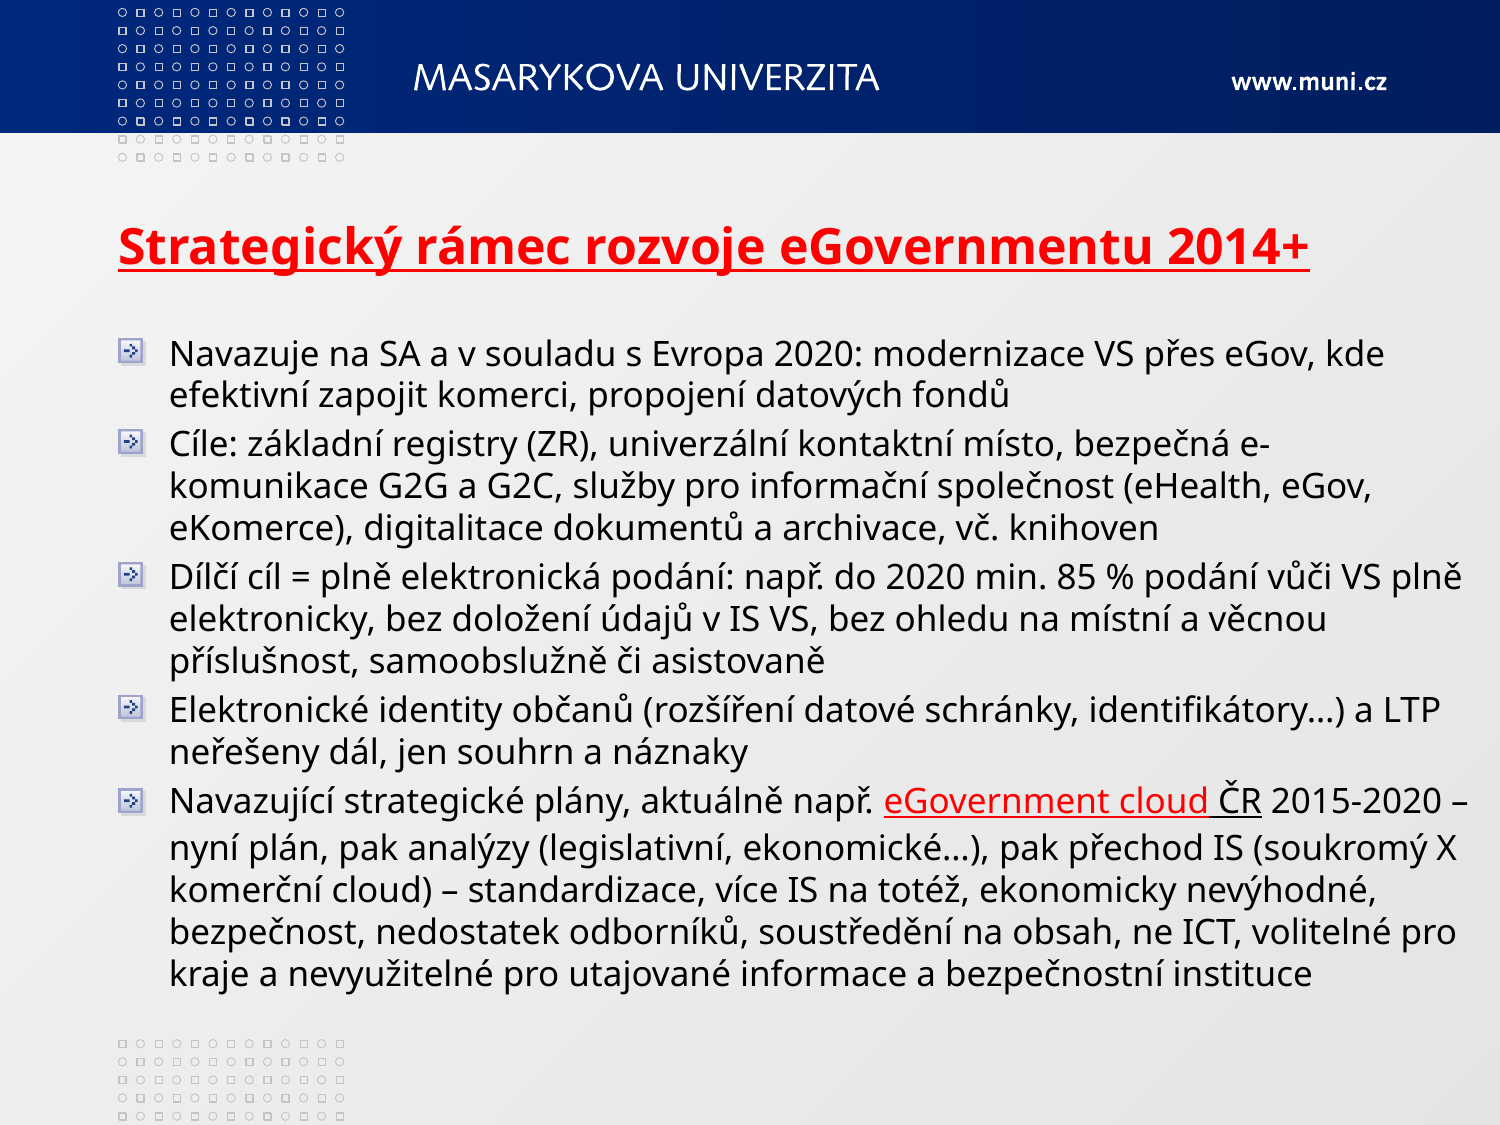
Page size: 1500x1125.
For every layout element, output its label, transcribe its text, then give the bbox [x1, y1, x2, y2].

list Navazuje na SA a v souladu s Evropa 2020: modernizace VS přes eGov, kde efektivní zapojit komerci, propojení datových fondů Cíle: základní registry (ZR), univerzální kontaktní místo, bezpečná e-komunikace G2G a G2C, služby pro informační společnost (eHealth, eGov, eKomerce), digitalitace dokumentů a archivace, vč. knihoven Dílčí cíl = plně elektronická podání: např. do 2020 min. 85 % podání vůči VS plně elektronicky, bez doložení údajů v IS VS, bez ohledu na místní a věcnou příslušnost, samoobslužně či asistovaně Elektronické identity občanů (rozšíření datové schránky, identifikátory…) a LTP neřešeny dál, jen souhrn a náznaky Navazující strategické plány, aktuálně např. eGovernment cloud ČR 2015-2020 – nyní plán, pak analýzy (legislativní, ekonomické…), pak přechod IS (soukromý X komerční cloud) – standardizace, více IS na totéž, ekonomicky nevýhodné, bezpečnost, nedostatek odborníků, soustředění na obsah, ne ICT, volitelné pro kraje a nevyužitelné pro utajované informace a bezpečnostní instituce [118, 331, 1469, 1006]
title Strategický rámec rozvoje eGovernmentu 2014+ [118, 184, 1403, 291]
